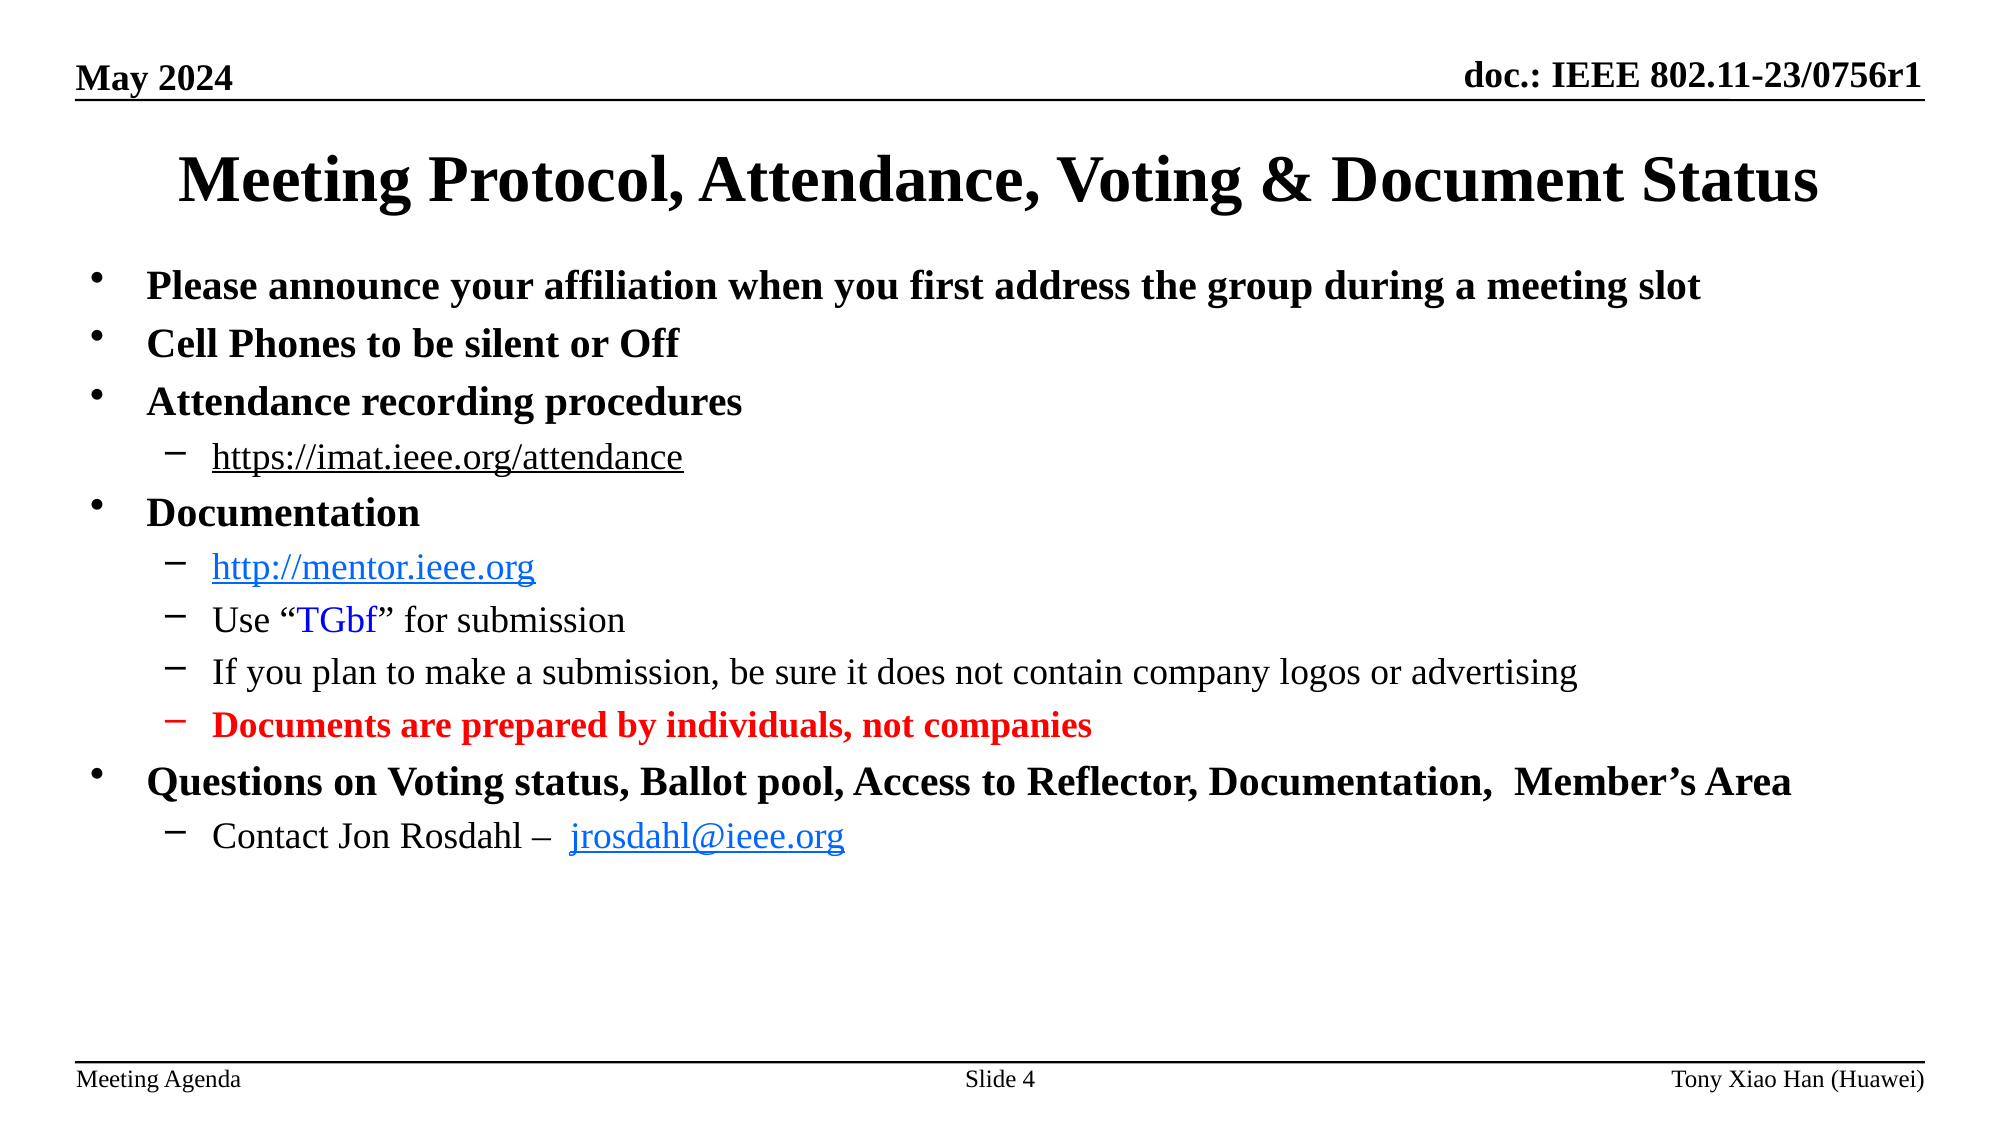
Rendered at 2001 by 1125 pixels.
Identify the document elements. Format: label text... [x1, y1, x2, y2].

list Please announce your affiliation when you first address the group during a meeting slot Cell Phones to be silent or Off Attendance recording procedures https://imat.ieee.org/attendance Documentation http://mentor.ieee.org Use “TGbf” for submission If you plan to make a submission, be sure it does not contain company logos or advertising Documents are prepared by individuals, not companies Questions on Voting status, Ballot pool, Access to Reflector, Documentation, Member’s Area Contact Jon Rosdahl – jrosdahl@ieee.org [75, 263, 1925, 925]
text_box Meeting Protocol, Attendance, Voting & Document Status [75, 87, 1925, 263]
